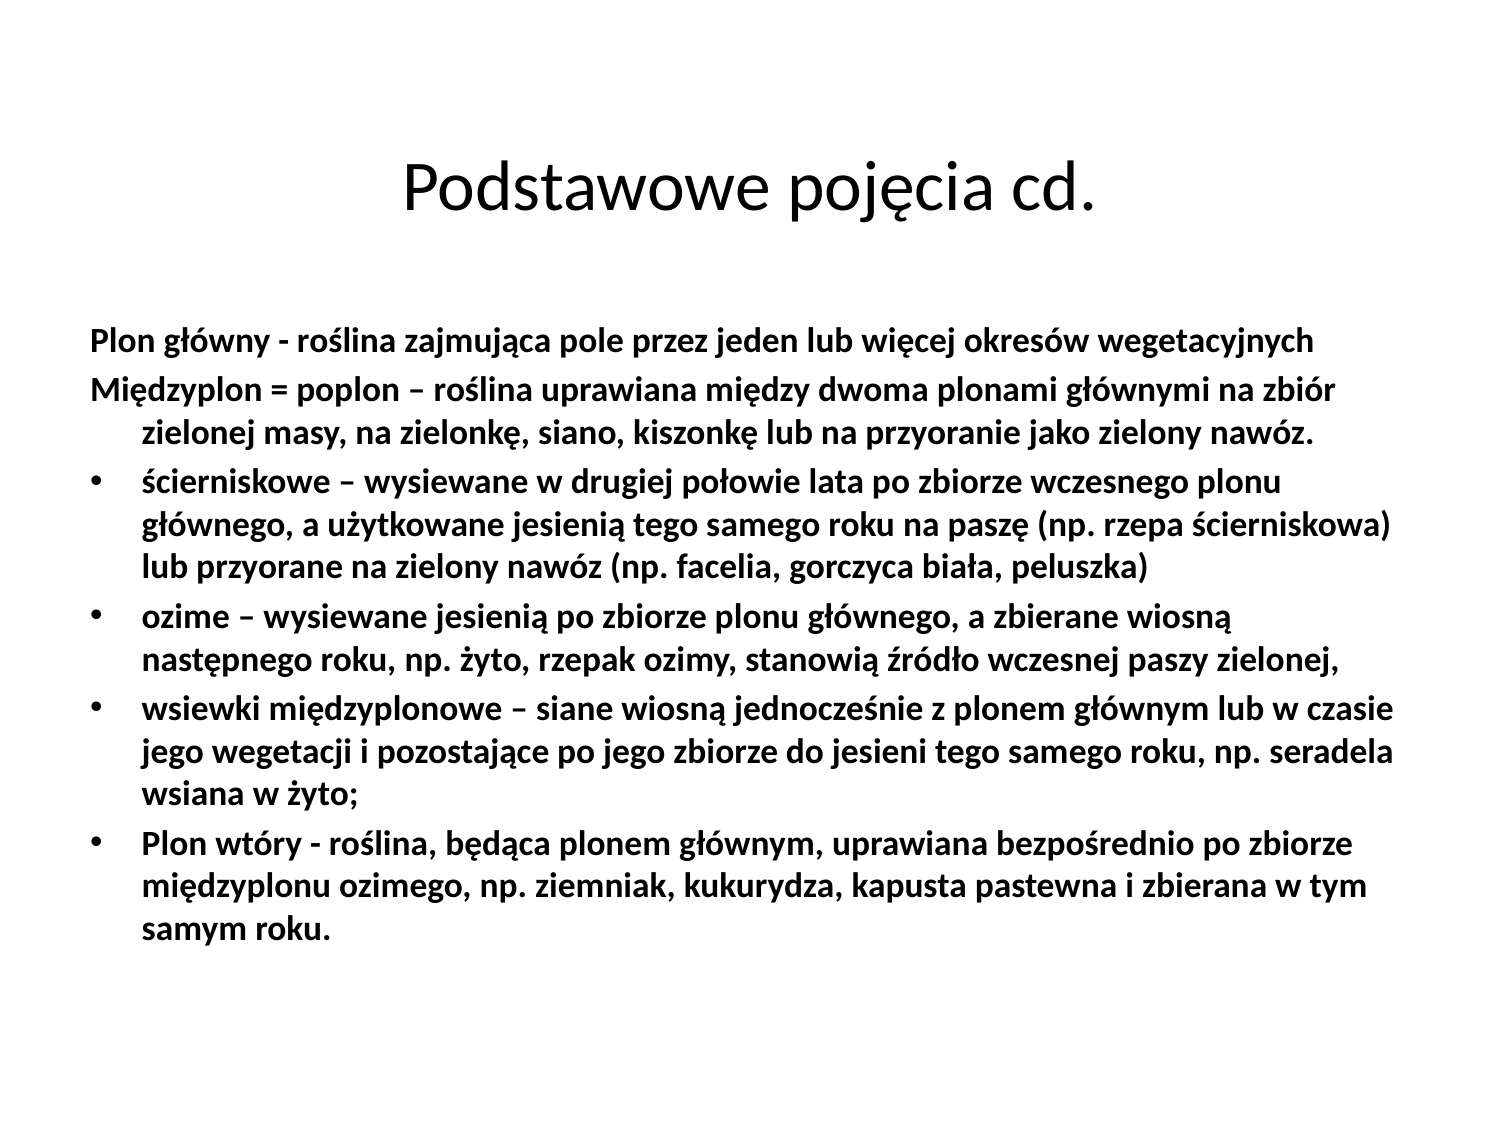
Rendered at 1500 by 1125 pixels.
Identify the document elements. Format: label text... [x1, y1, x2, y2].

title Podstawowe pojęcia cd. [75, 45, 1425, 233]
list Plon główny - roślina zajmująca pole przez jeden lub więcej okresów wegetacyjnych Międzyplon = poplon – roślina uprawiana między dwoma plonami głównymi na zbiór zielonej masy, na zielonkę, siano, kiszonkę lub na przyoranie jako zielony nawóz. ścierniskowe – wysiewane w drugiej połowie lata po zbiorze wczesnego plonu głównego, a użytkowane jesienią tego samego roku na paszę (np. rzepa ścierniskowa) lub przyorane na zielony nawóz (np. facelia, gorczyca biała, peluszka) ozime – wysiewane jesienią po zbiorze plonu głównego, a zbierane wiosną następnego roku, np. żyto, rzepak ozimy, stanowią źródło wczesnej paszy zielonej, wsiewki międzyplonowe – siane wiosną jednocześnie z plonem głównym lub w czasie jego wegetacji i pozostające po jego zbiorze do jesieni tego samego roku, np. seradela wsiana w żyto; Plon wtóry - roślina, będąca plonem głównym, uprawiana bezpośrednio po zbiorze międzyplonu ozimego, np. ziemniak, kukurydza, kapusta pastewna i zbierana w tym samym roku. [75, 262, 1425, 1005]
